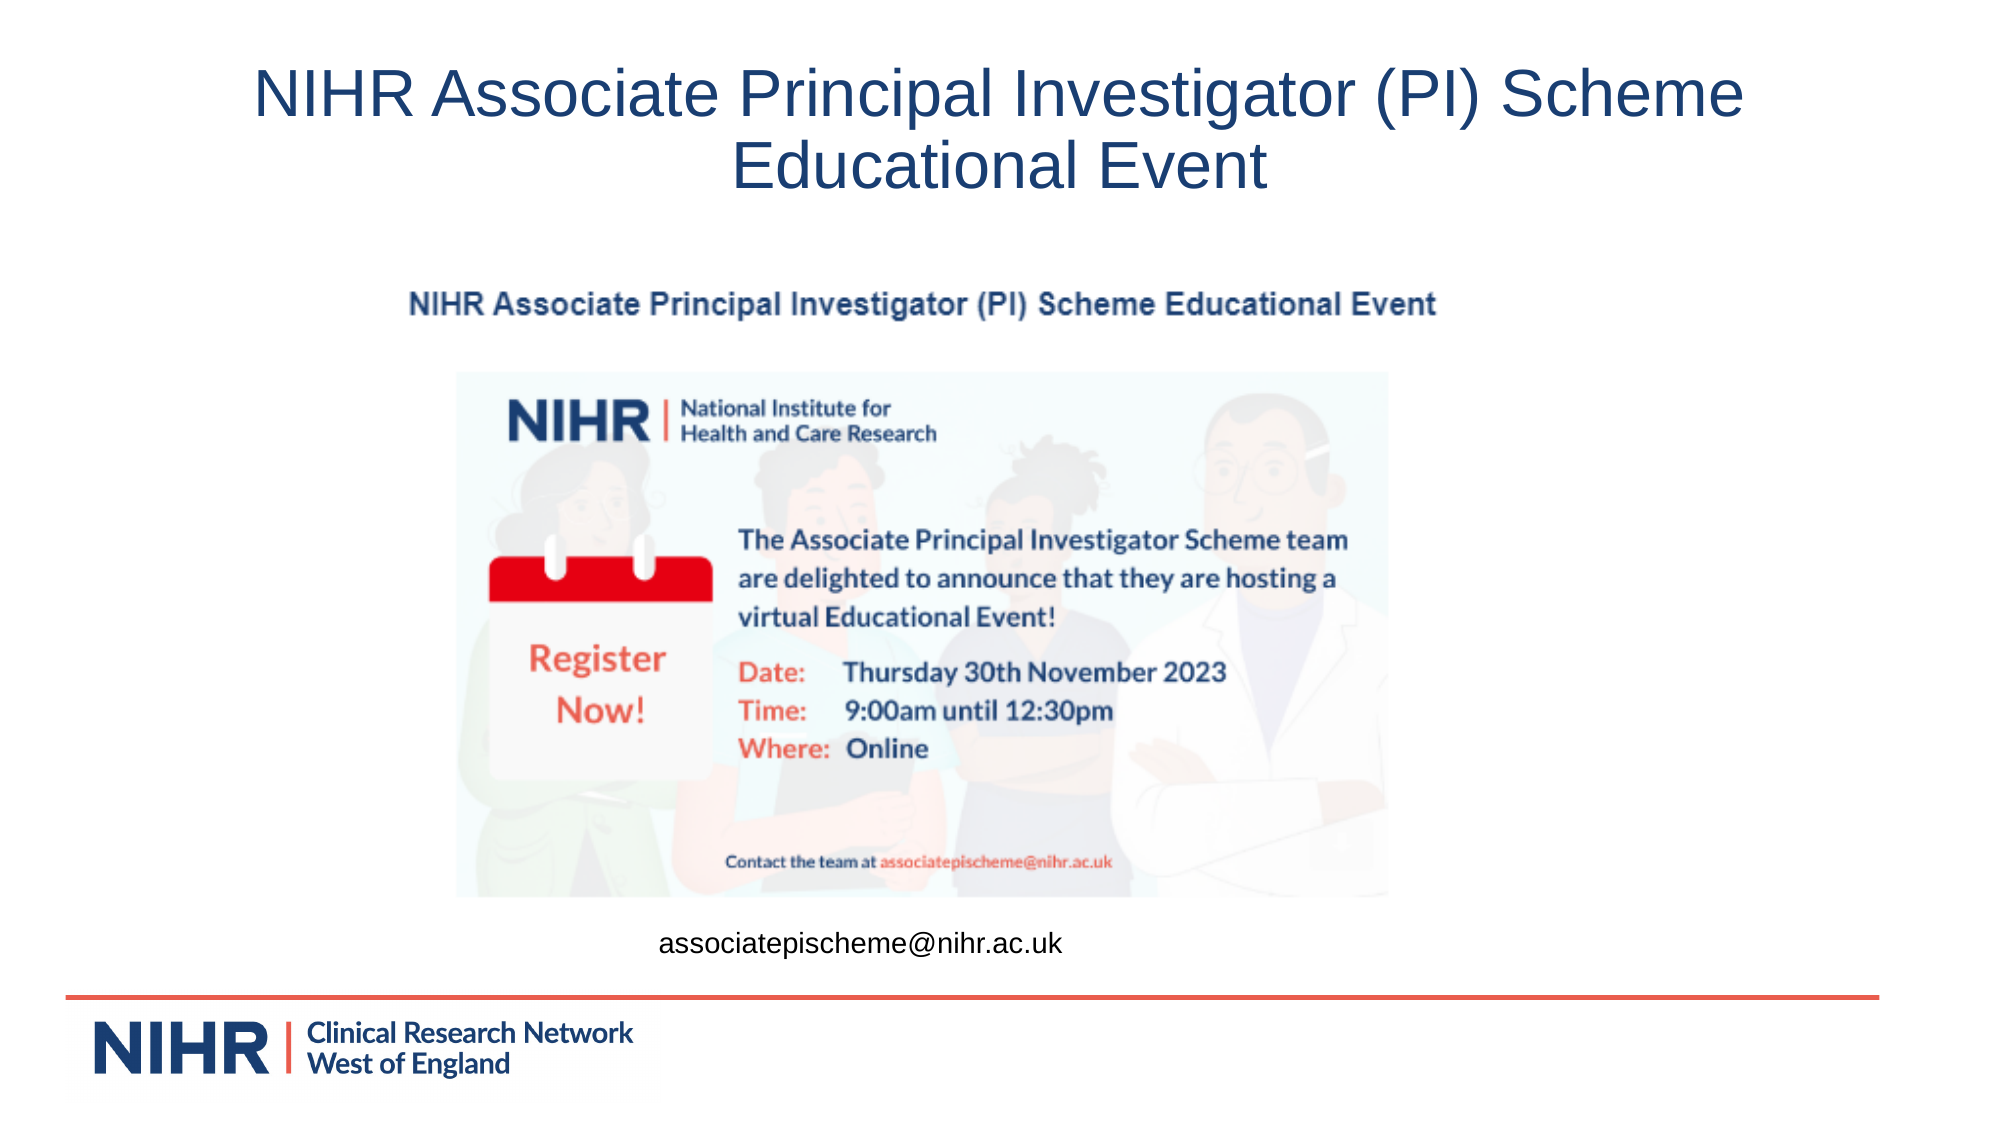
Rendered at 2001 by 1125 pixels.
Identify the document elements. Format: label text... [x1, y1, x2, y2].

picture [358, 251, 1514, 925]
title NIHR Associate Principal Investigator (PI) Scheme Educational Event [137, 59, 1863, 202]
picture [65, 989, 1880, 1103]
text_box associatepischeme@nihr.ac.uk [643, 933, 1136, 975]
